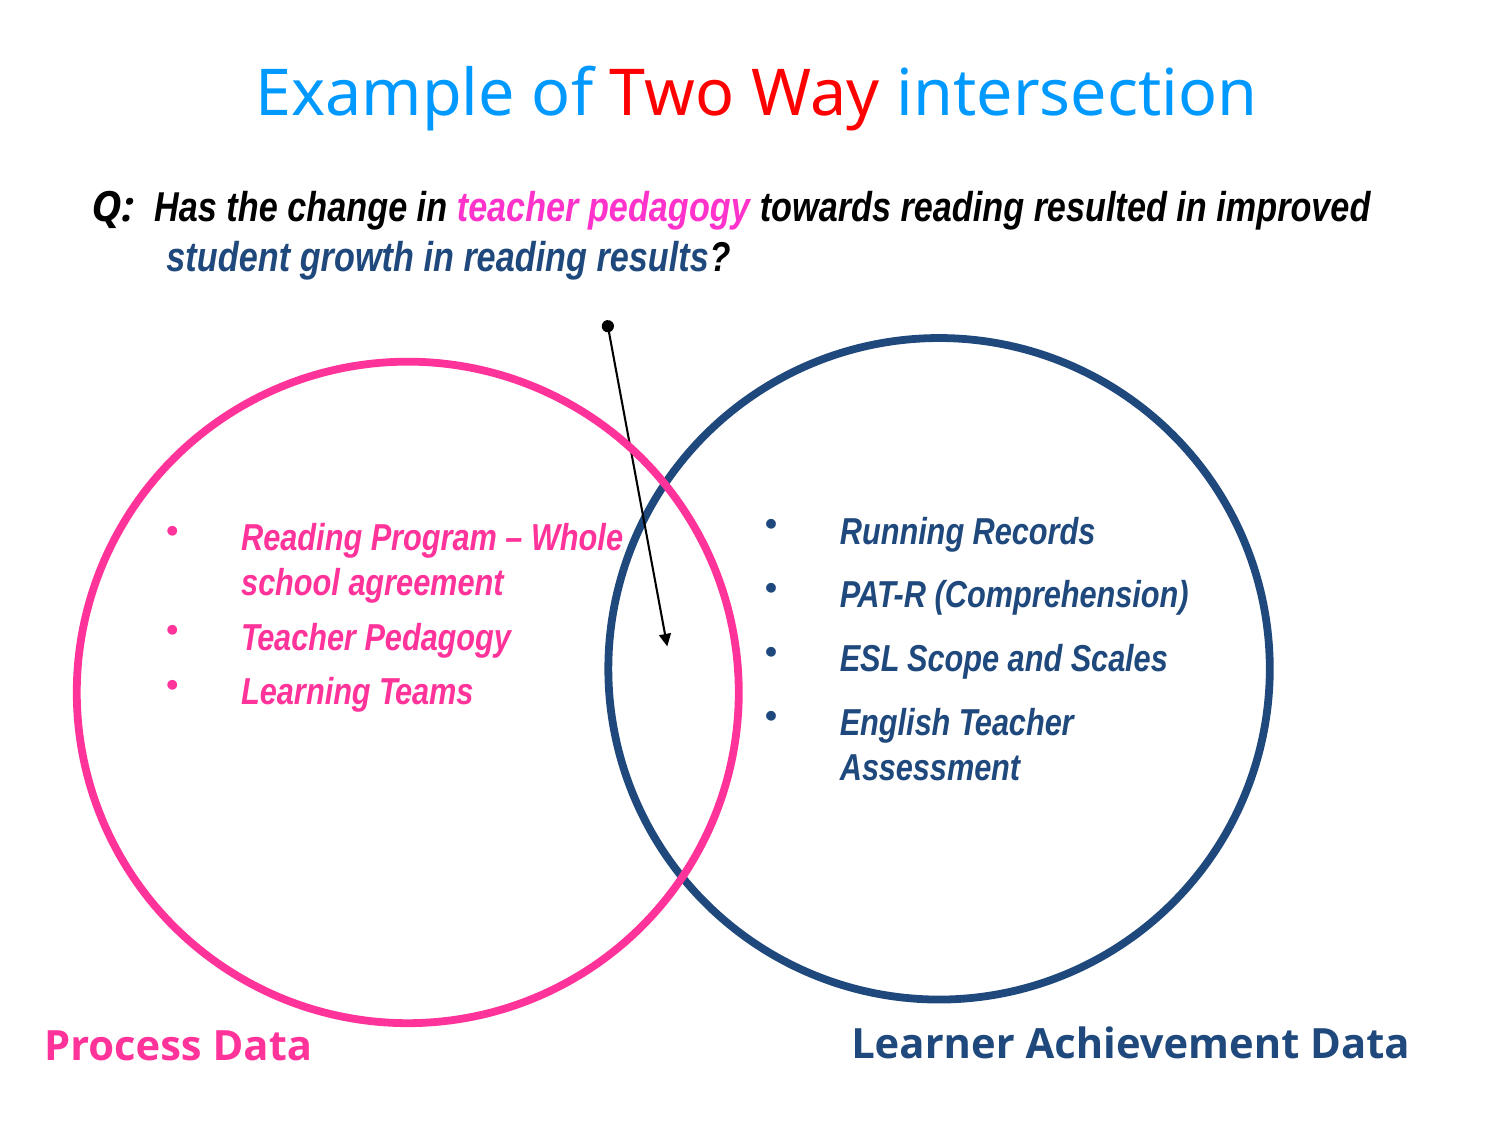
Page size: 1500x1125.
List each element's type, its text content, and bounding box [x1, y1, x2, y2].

text_box [601, 320, 614, 336]
slide_number Learner Achievement Data [584, 1042, 1425, 1106]
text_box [76, 361, 739, 1024]
text_box Process Data [29, 1011, 353, 1077]
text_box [608, 337, 1271, 1083]
text_box Q: Has the change in teacher pedagogy towards reading resulted in improved student growth in reading results? [76, 172, 1412, 288]
title Example of Two Way intersection [100, 42, 1413, 136]
